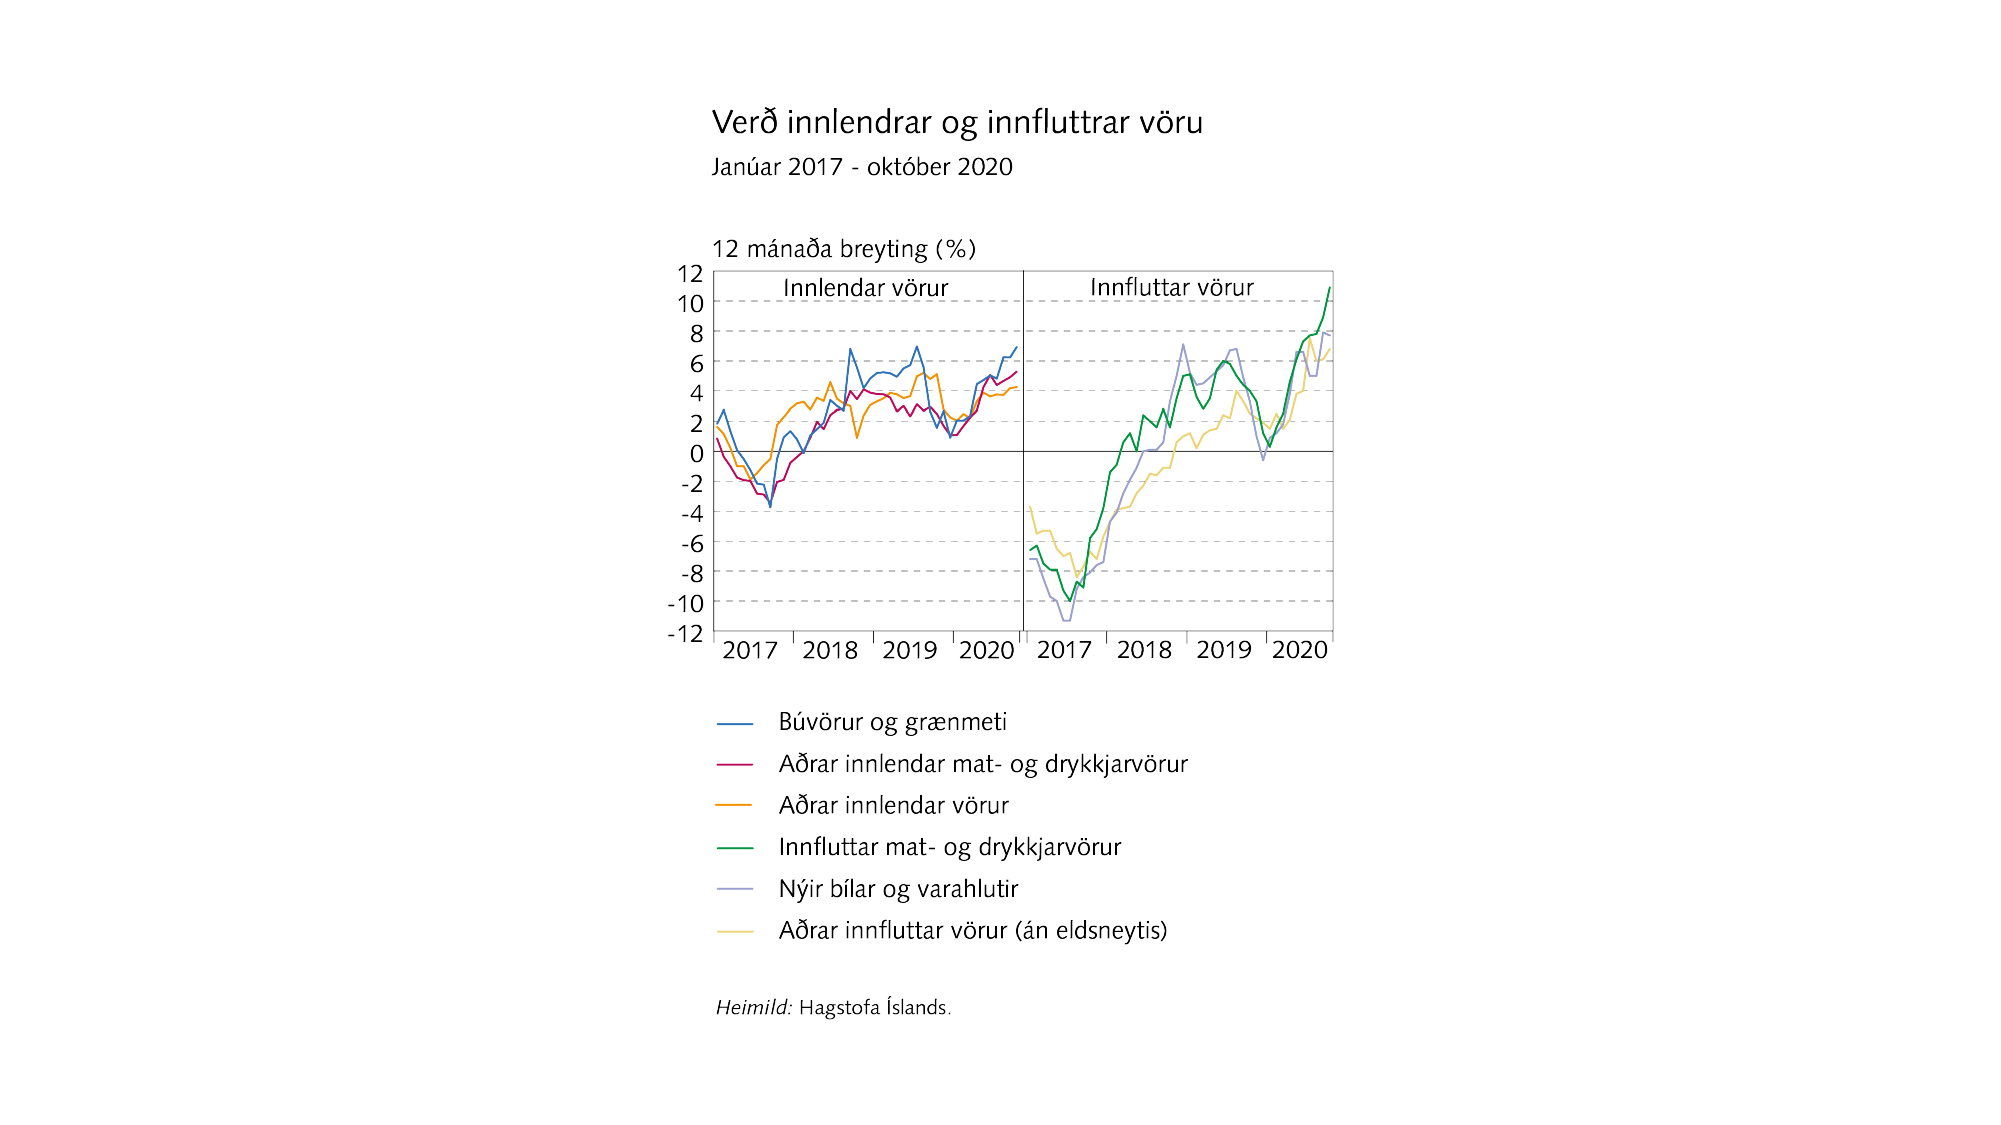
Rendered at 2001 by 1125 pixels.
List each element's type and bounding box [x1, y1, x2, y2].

picture [666, 105, 1334, 1020]
